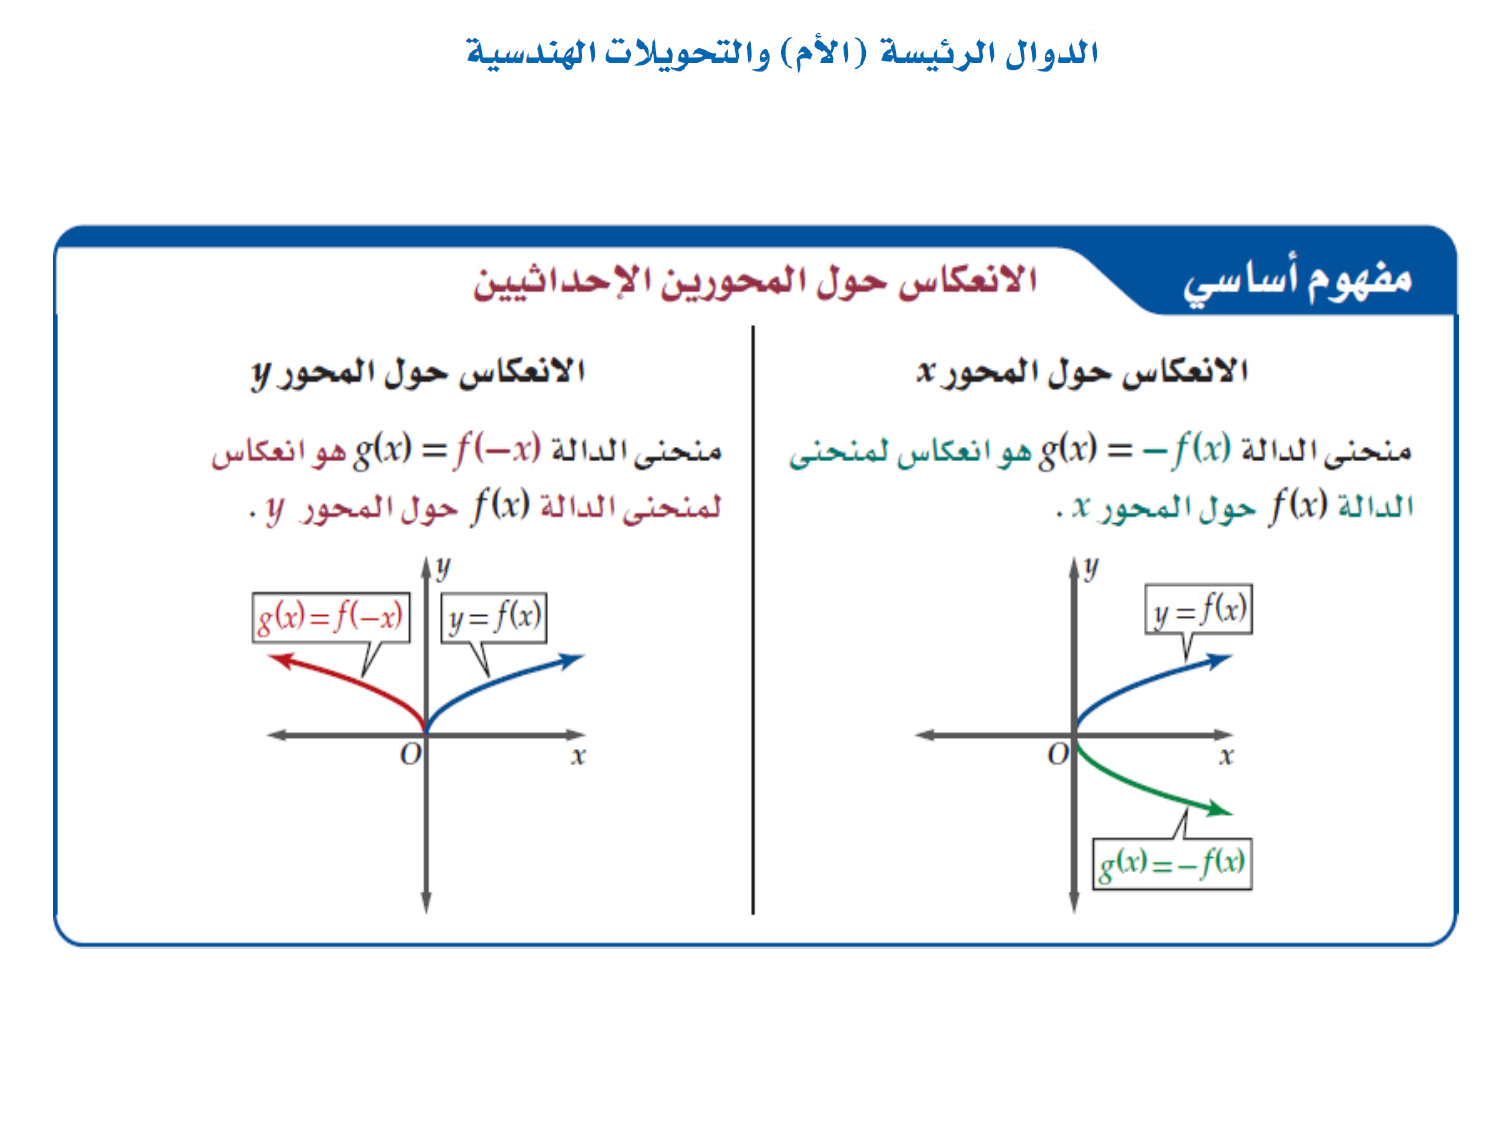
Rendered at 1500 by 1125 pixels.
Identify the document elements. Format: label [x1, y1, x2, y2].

picture [52, 219, 1459, 950]
picture [466, 30, 1099, 73]
